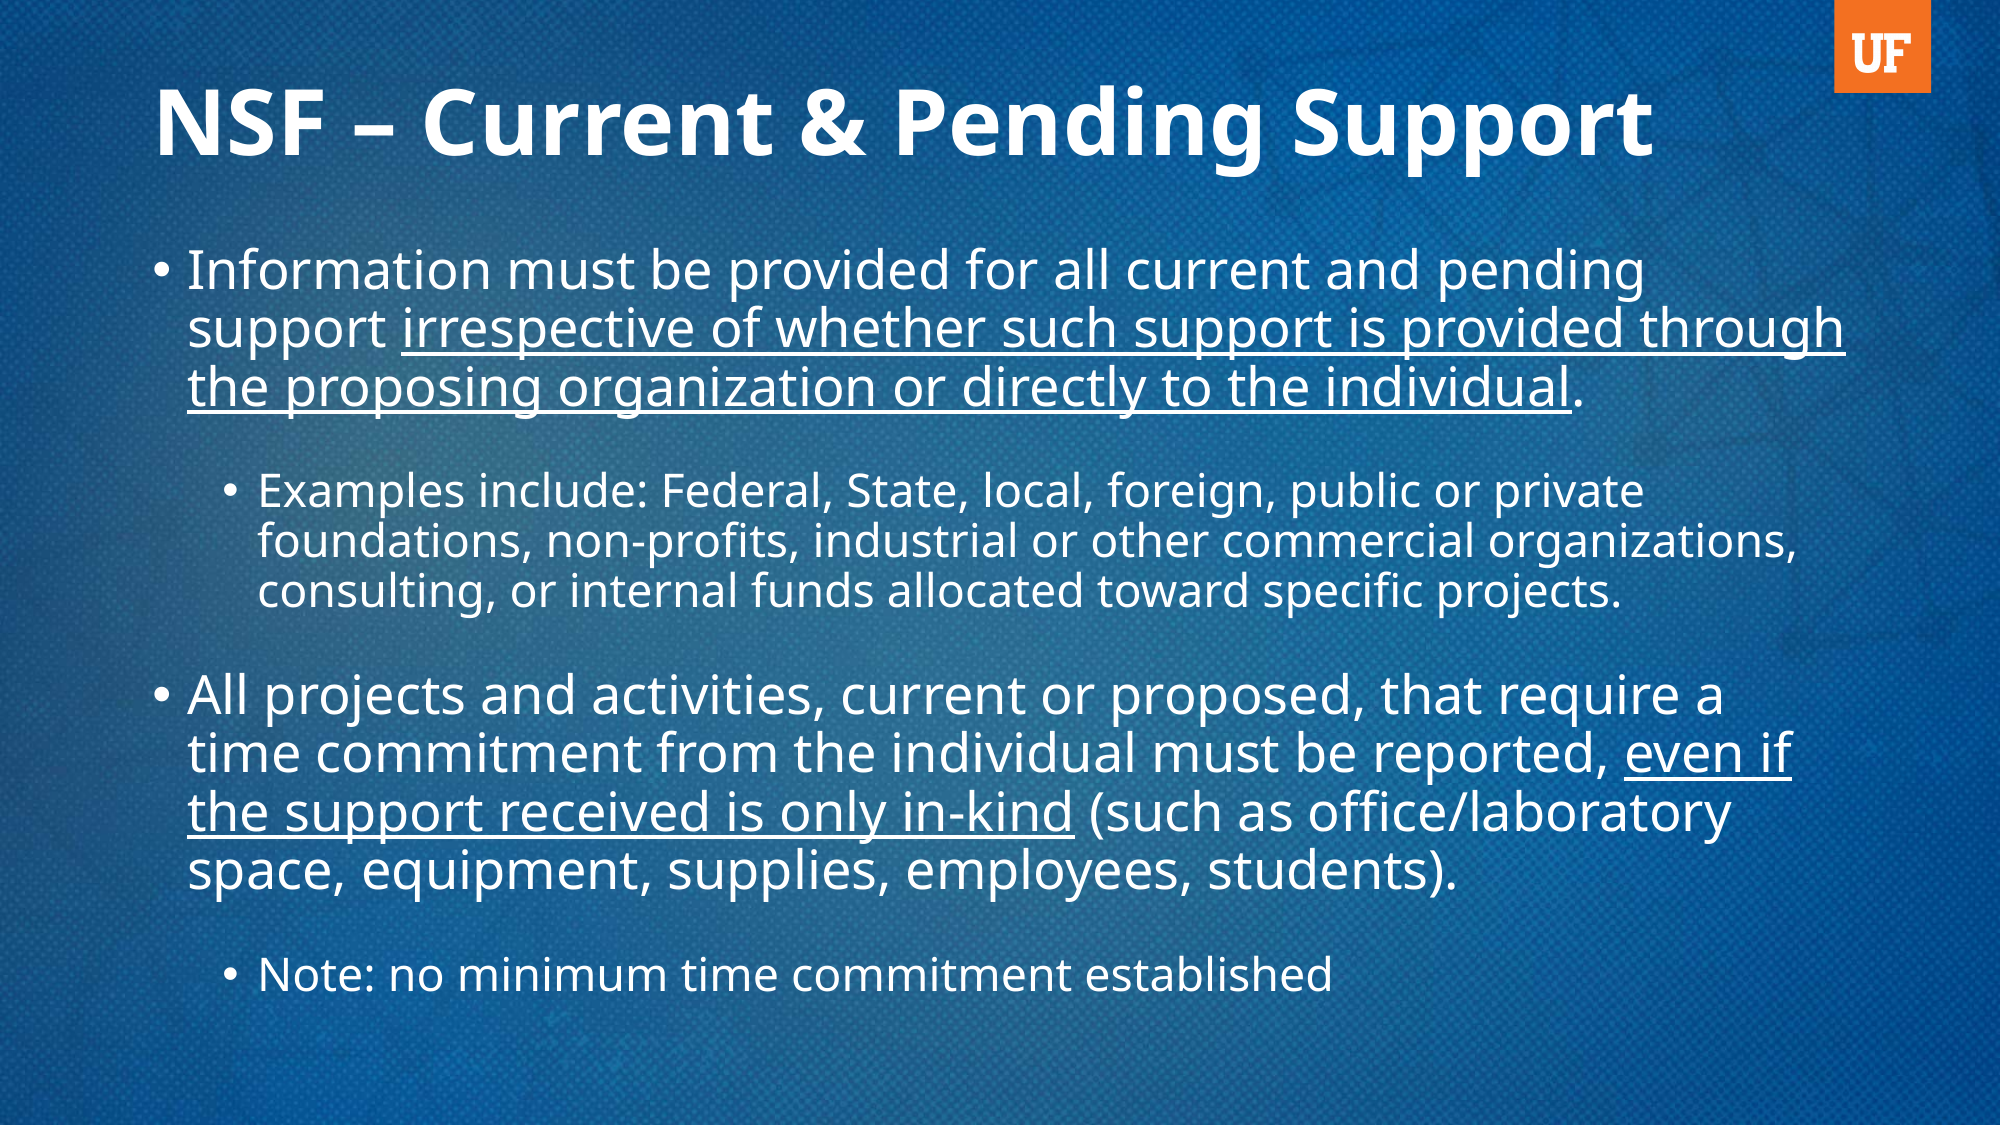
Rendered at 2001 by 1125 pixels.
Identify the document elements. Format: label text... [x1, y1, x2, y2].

title NSF – Current & Pending Support [137, 17, 1863, 234]
picture [0, 0, 2000, 1125]
picture [1863, 33, 1911, 73]
list Information must be provided for all current and pending support irrespective of whether such support is provided through the proposing organization or directly to the individual. Examples include: Federal, State, local, foreign, public or private foundations, non-profits, industrial or other commercial organizations, consulting, or internal funds allocated toward specific projects. All projects and activities, current or proposed, that require a time commitment from the individual must be reported, even if the support received is only in-kind (such as office/laboratory space, equipment, supplies, employees, students). Note: no minimum time commitment established [137, 234, 1863, 1112]
